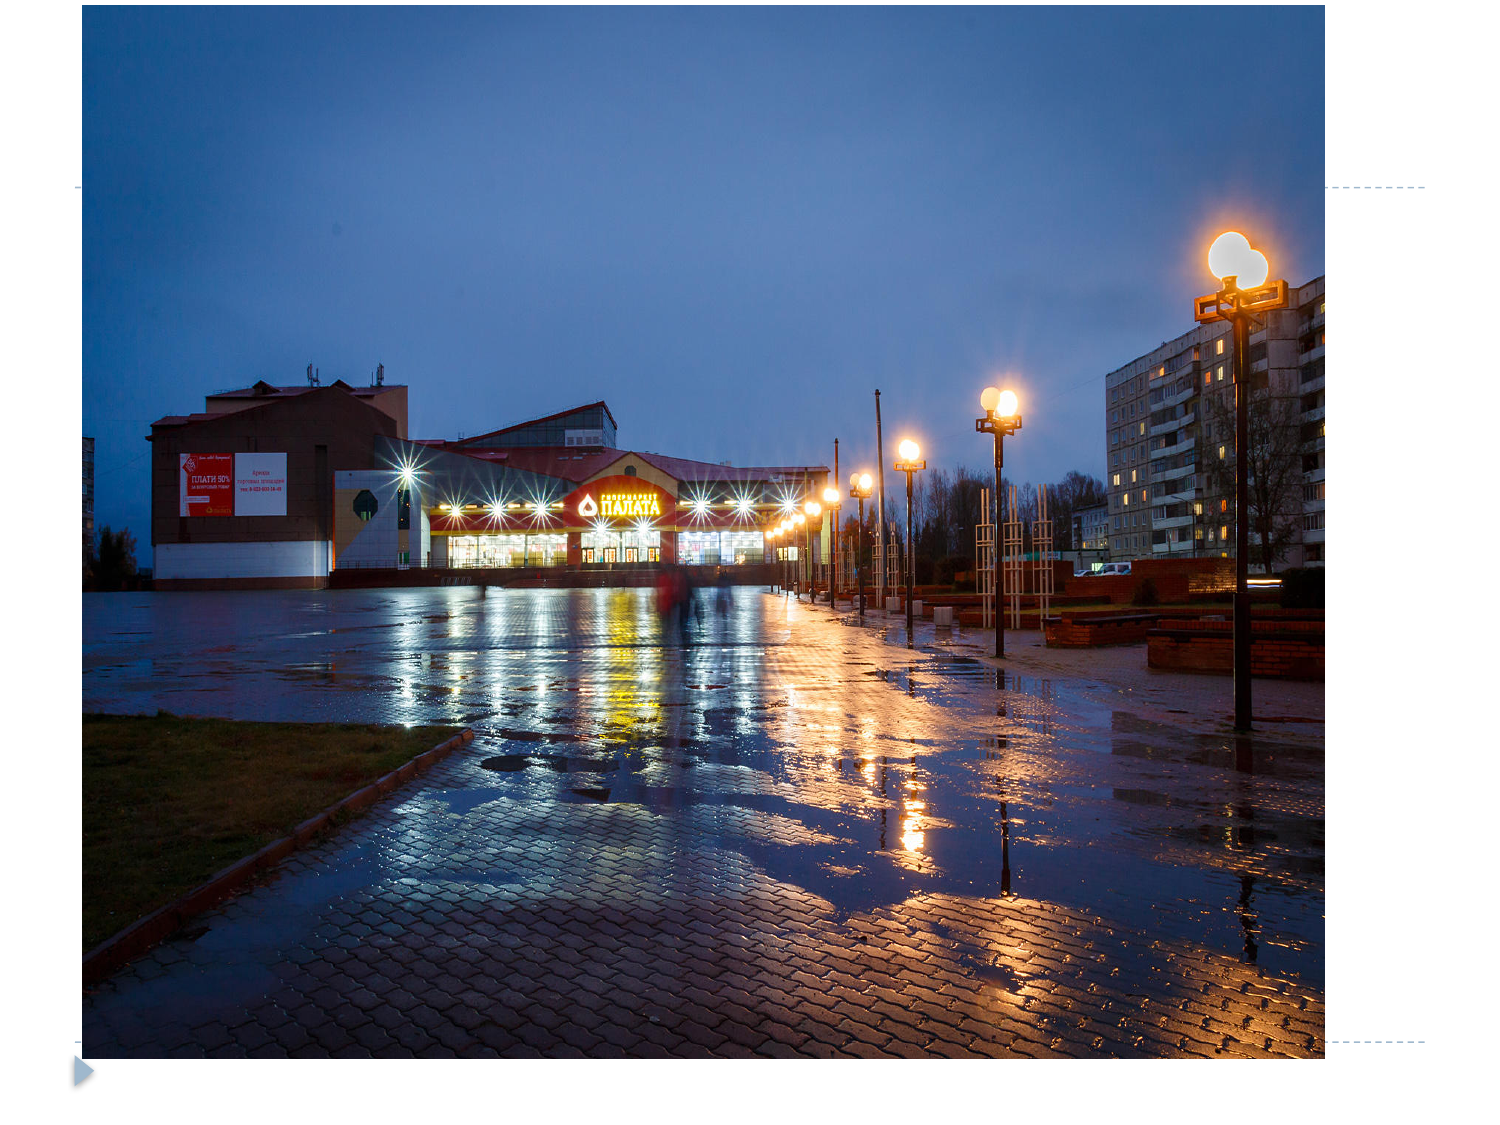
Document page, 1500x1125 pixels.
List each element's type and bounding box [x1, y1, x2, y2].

picture [81, 4, 1325, 1059]
